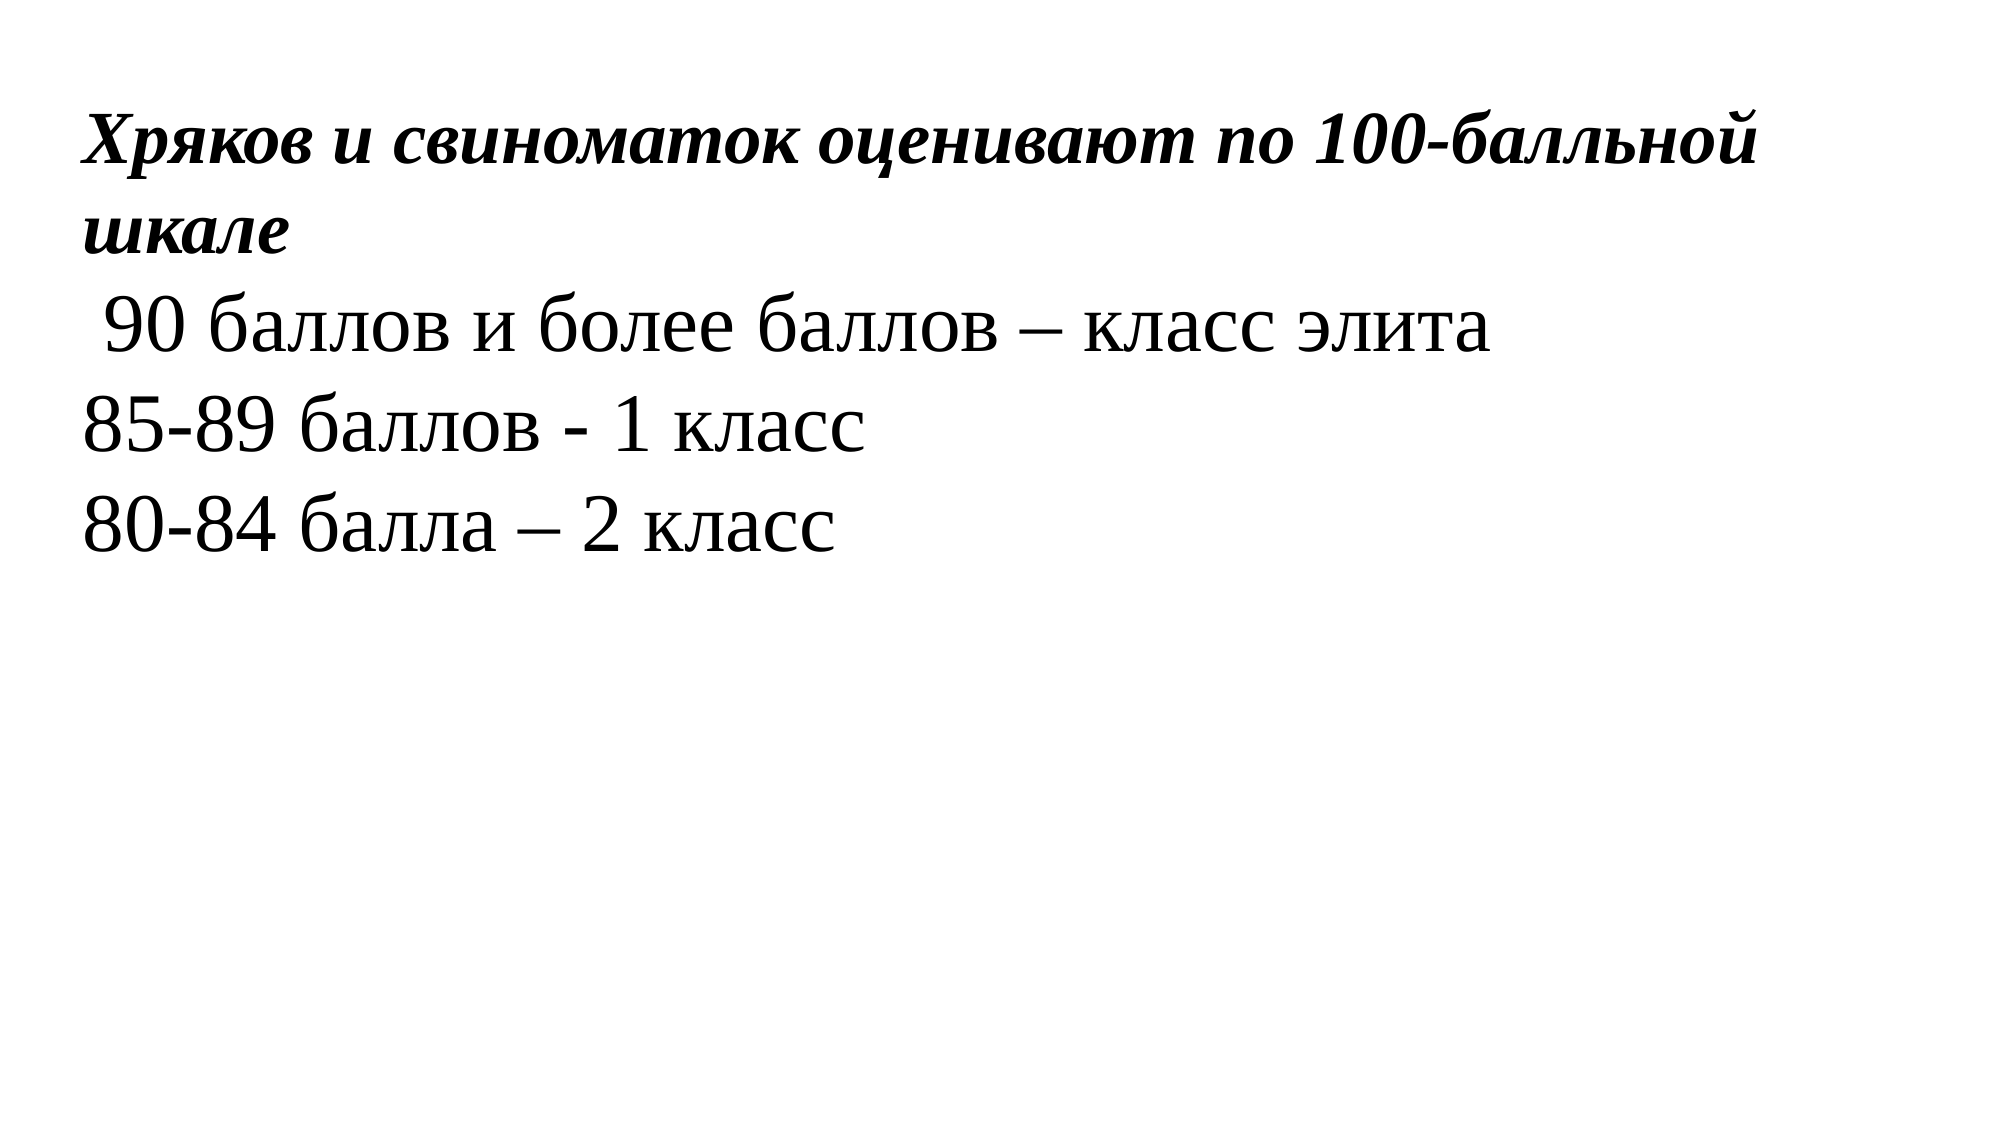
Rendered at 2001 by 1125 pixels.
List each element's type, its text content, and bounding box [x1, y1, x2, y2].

text_box Хряков и свиноматок оценивают по 100-балльной шкале 90 баллов и более баллов – класс элита 85-89 баллов - 1 класс 80-84 балла – 2 класс [68, 80, 1954, 576]
